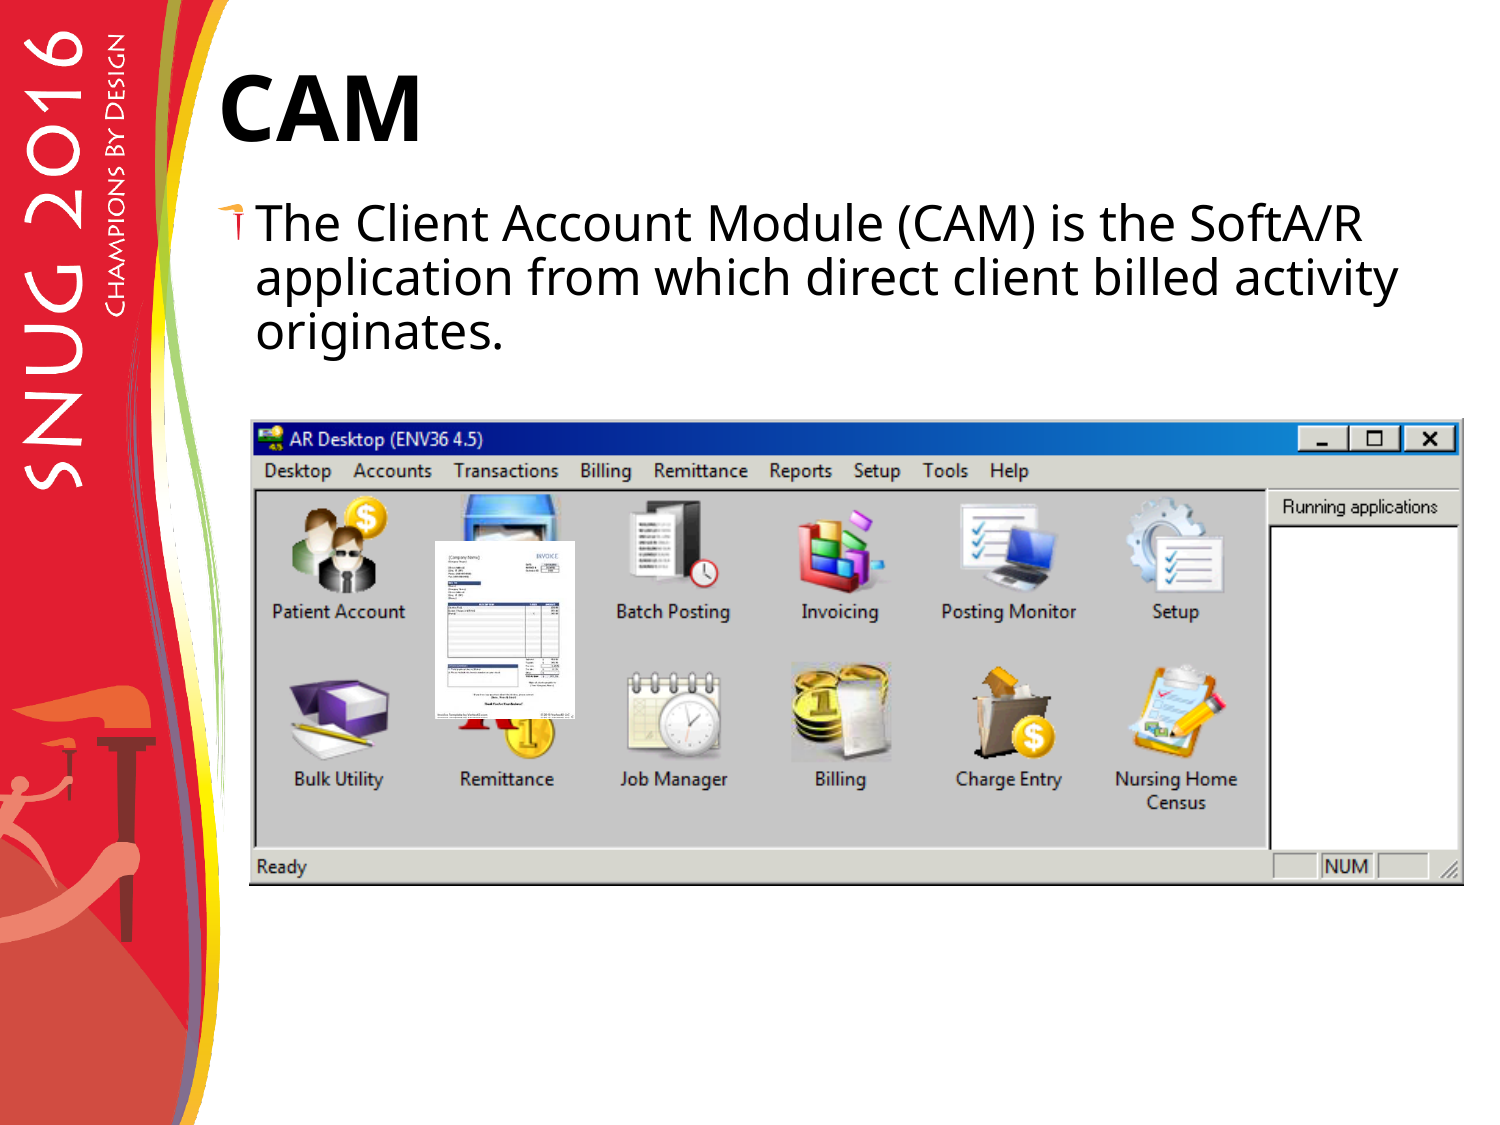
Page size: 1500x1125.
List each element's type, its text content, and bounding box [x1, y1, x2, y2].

picture [249, 418, 1464, 886]
picture [0, 0, 232, 1125]
picture [217, 204, 246, 240]
title CAM [202, 40, 1486, 184]
list The Client Account Module (CAM) is the SoftA/R application from which direct client billed activity originates. [202, 190, 1479, 931]
